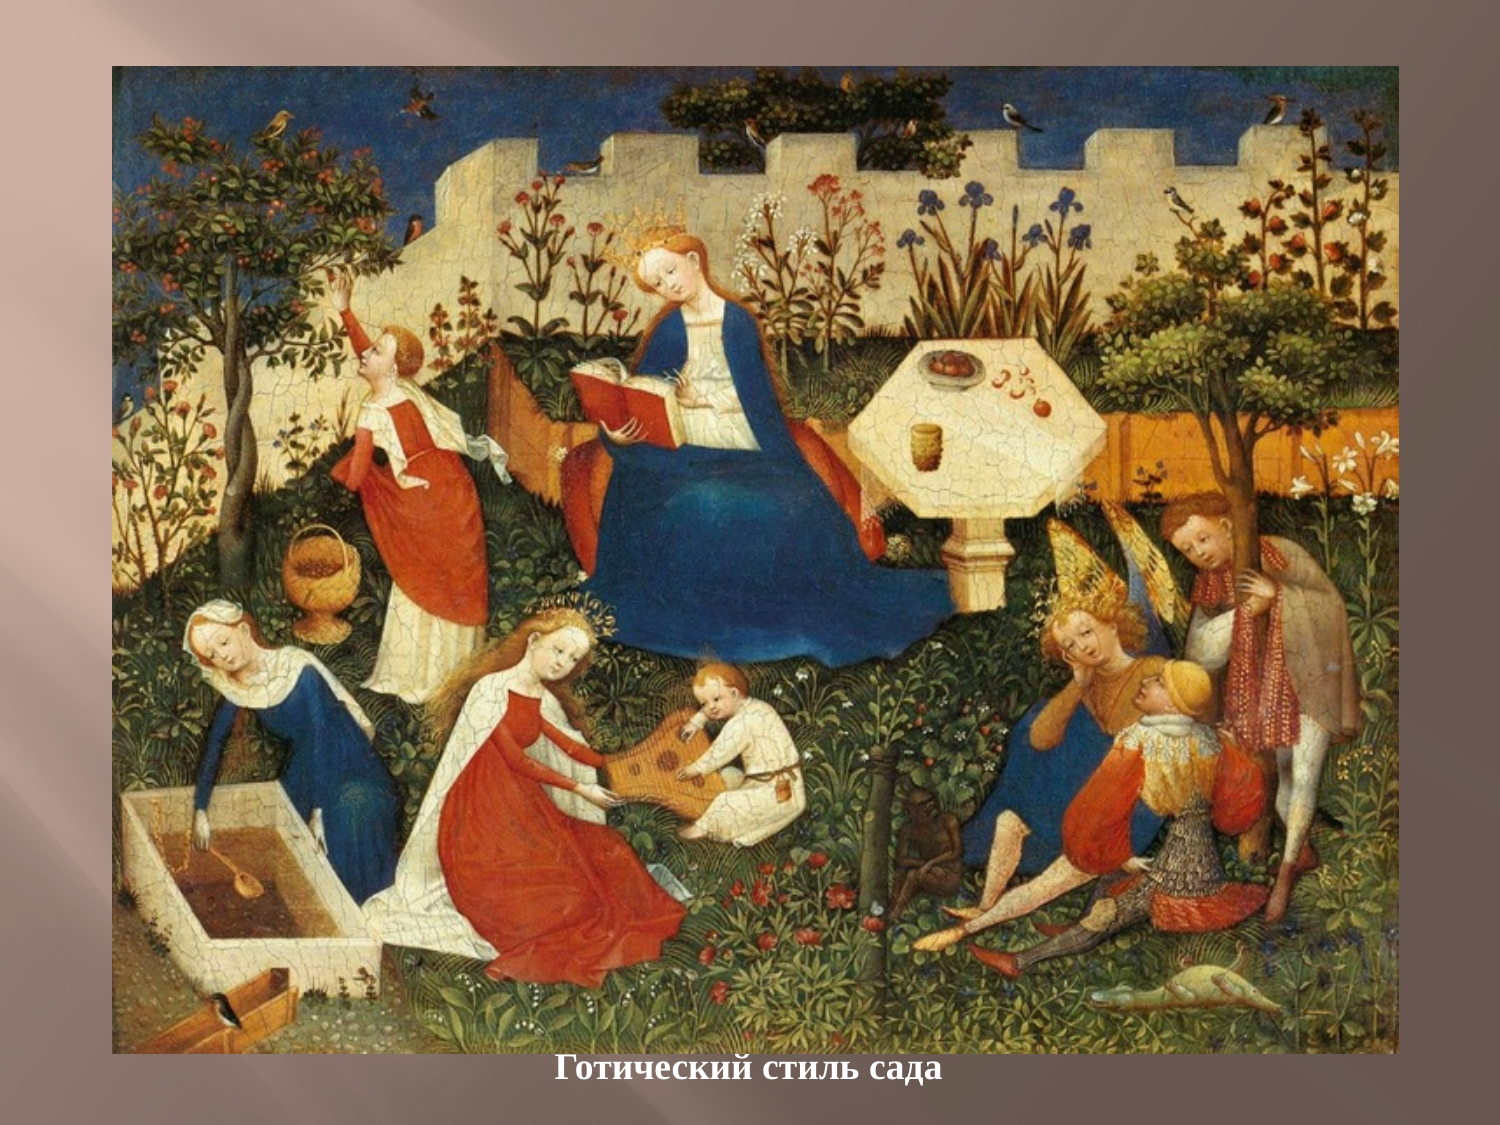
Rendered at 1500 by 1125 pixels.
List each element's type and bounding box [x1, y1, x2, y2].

picture [111, 66, 1399, 1055]
